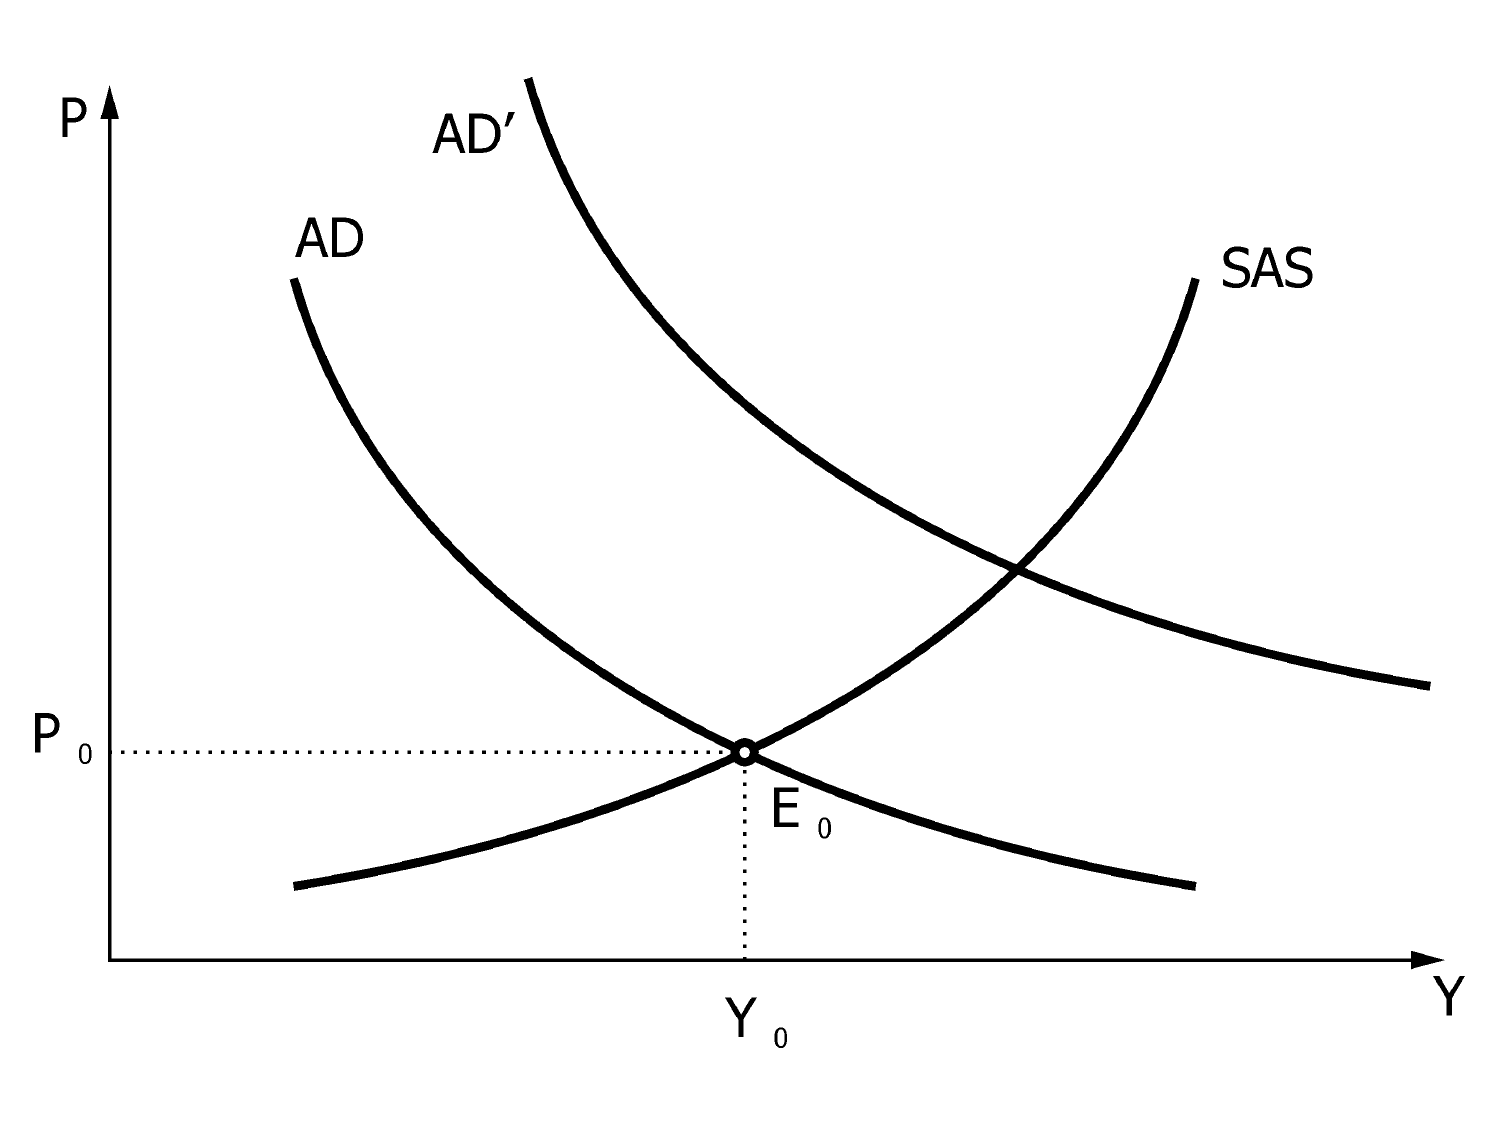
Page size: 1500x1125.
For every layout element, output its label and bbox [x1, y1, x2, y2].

picture [35, 76, 1465, 1048]
